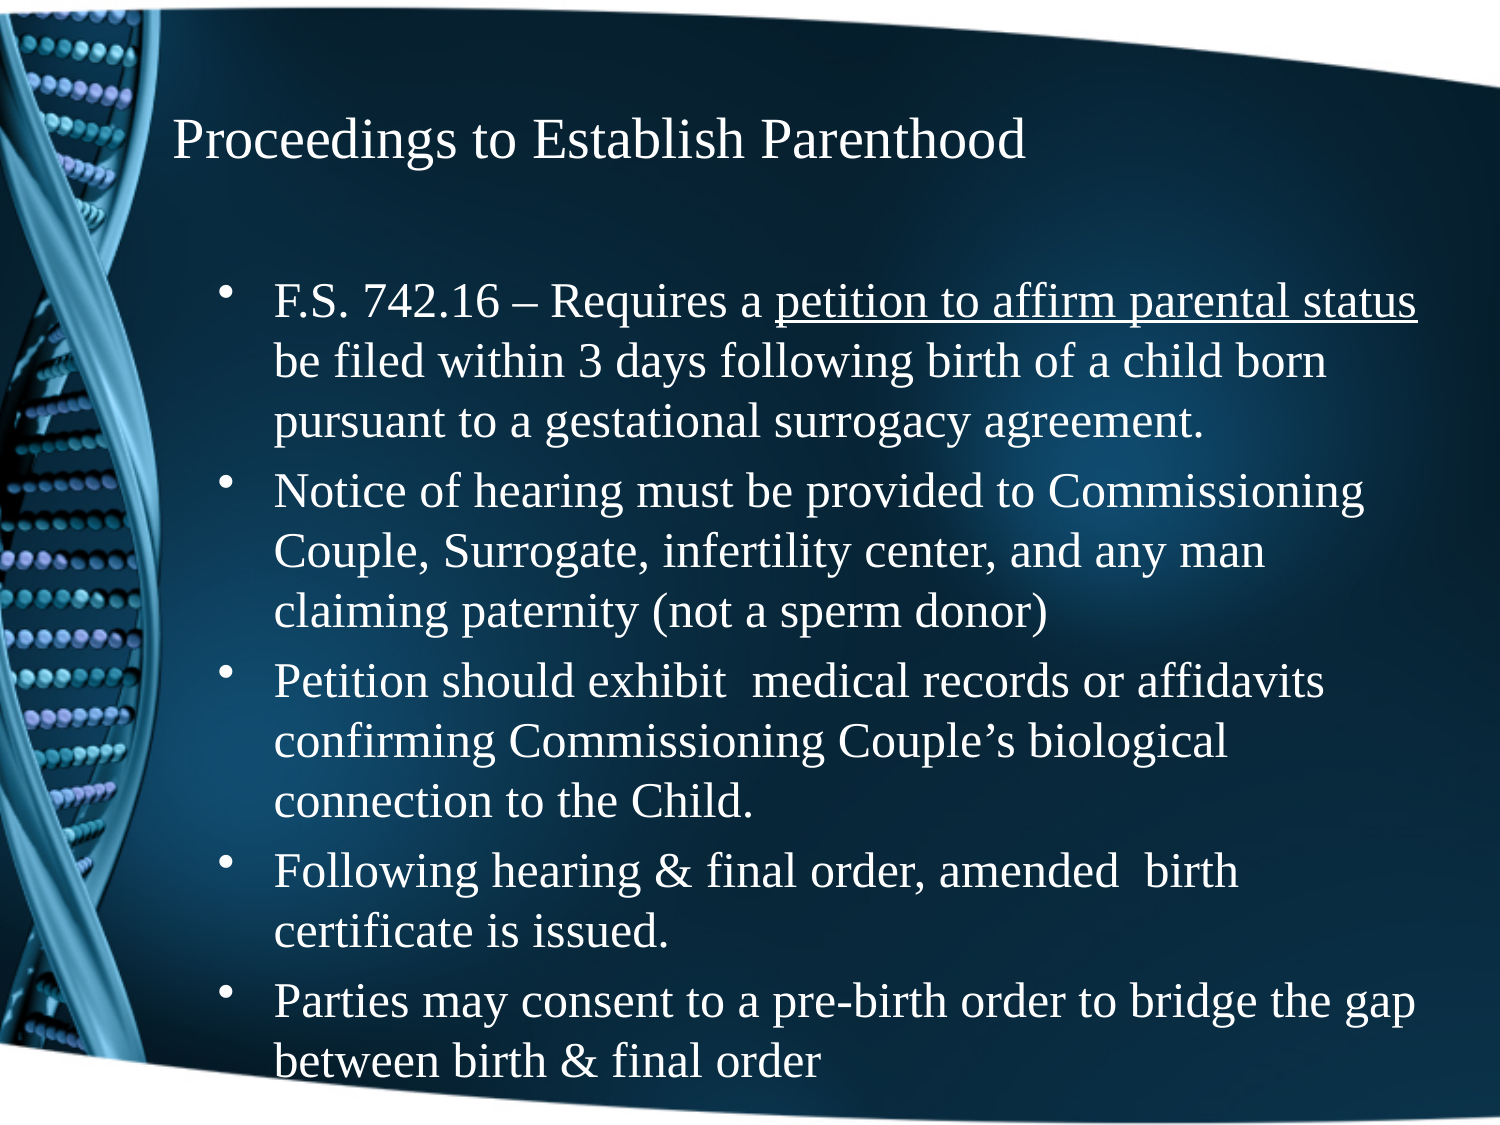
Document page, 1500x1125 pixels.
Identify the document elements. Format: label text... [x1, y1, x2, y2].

picture [0, 0, 1500, 1125]
list F.S. 742.16 – Requires a petition to affirm parental status be filed within 3 days following birth of a child born pursuant to a gestational surrogacy agreement. Notice of hearing must be provided to Commissioning Couple, Surrogate, infertility center, and any man claiming paternity (not a sperm donor) Petition should exhibit medical records or affidavits confirming Commissioning Couple’s biological connection to the Child. Following hearing & final order, amended birth certificate is issued. Parties may consent to a pre-birth order to bridge the gap between birth & final order [202, 259, 1442, 1074]
title Proceedings to Establish Parenthood [157, 22, 1442, 249]
